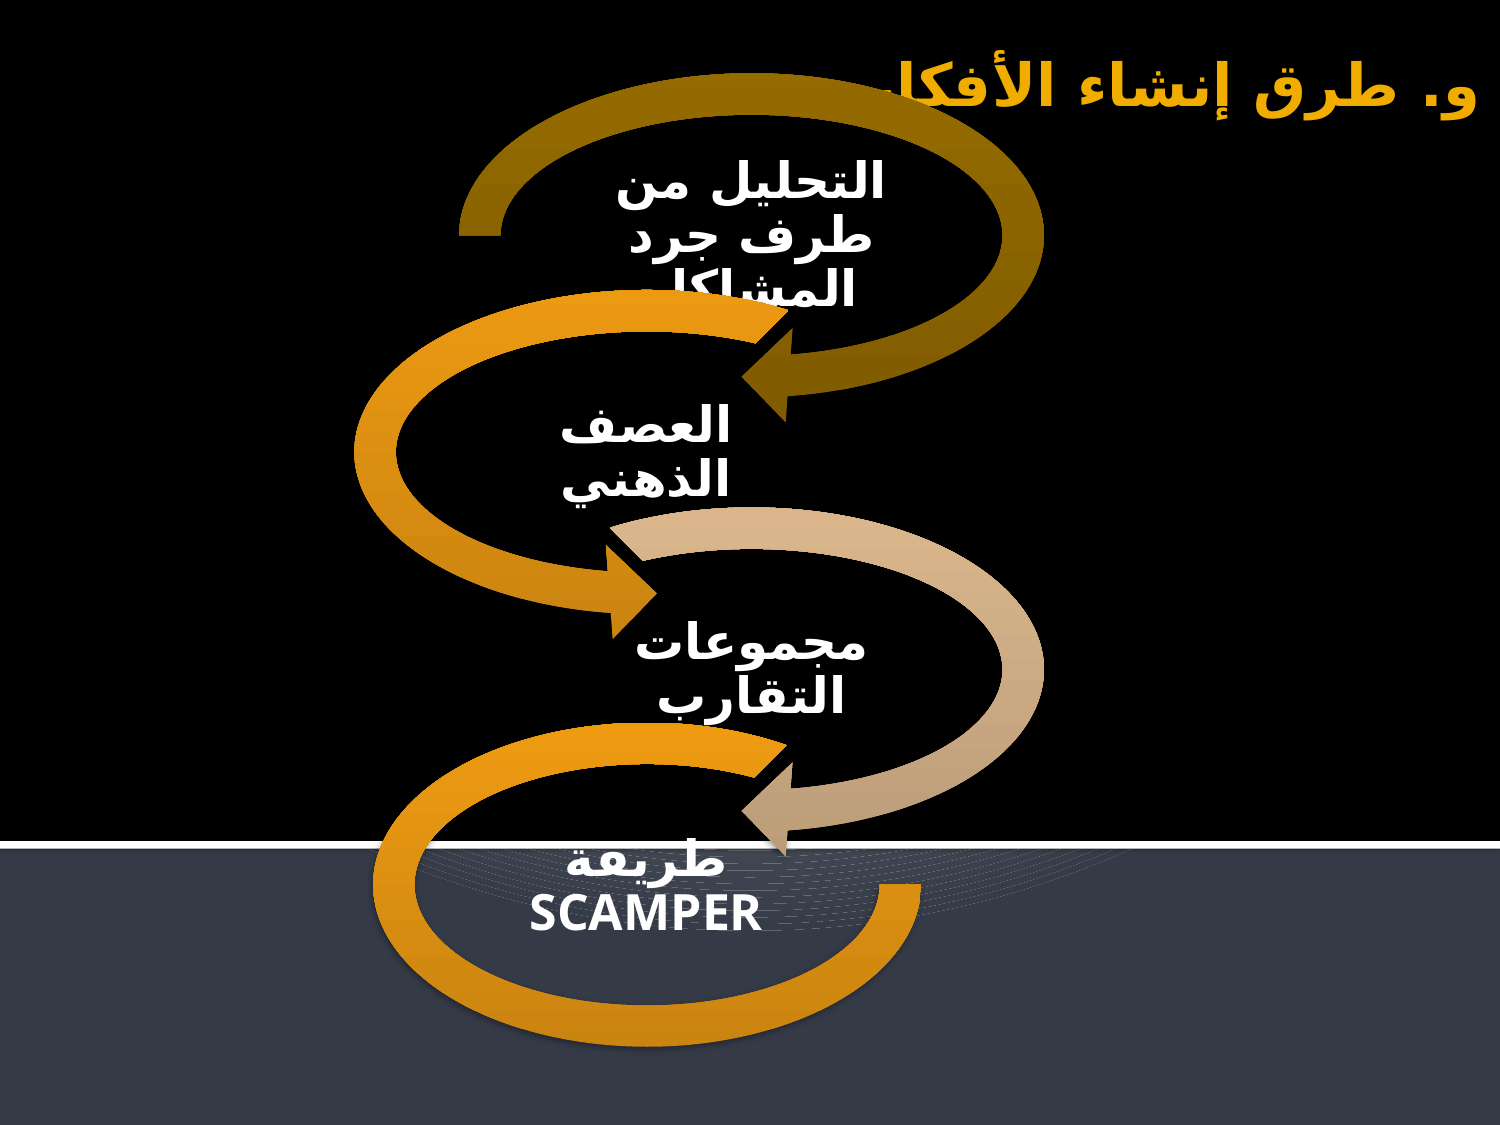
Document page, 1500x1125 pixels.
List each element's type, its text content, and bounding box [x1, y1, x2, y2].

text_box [152, 46, 1247, 1047]
text_box و. طرق إنشاء الأفكار [1247, 46, 1489, 164]
